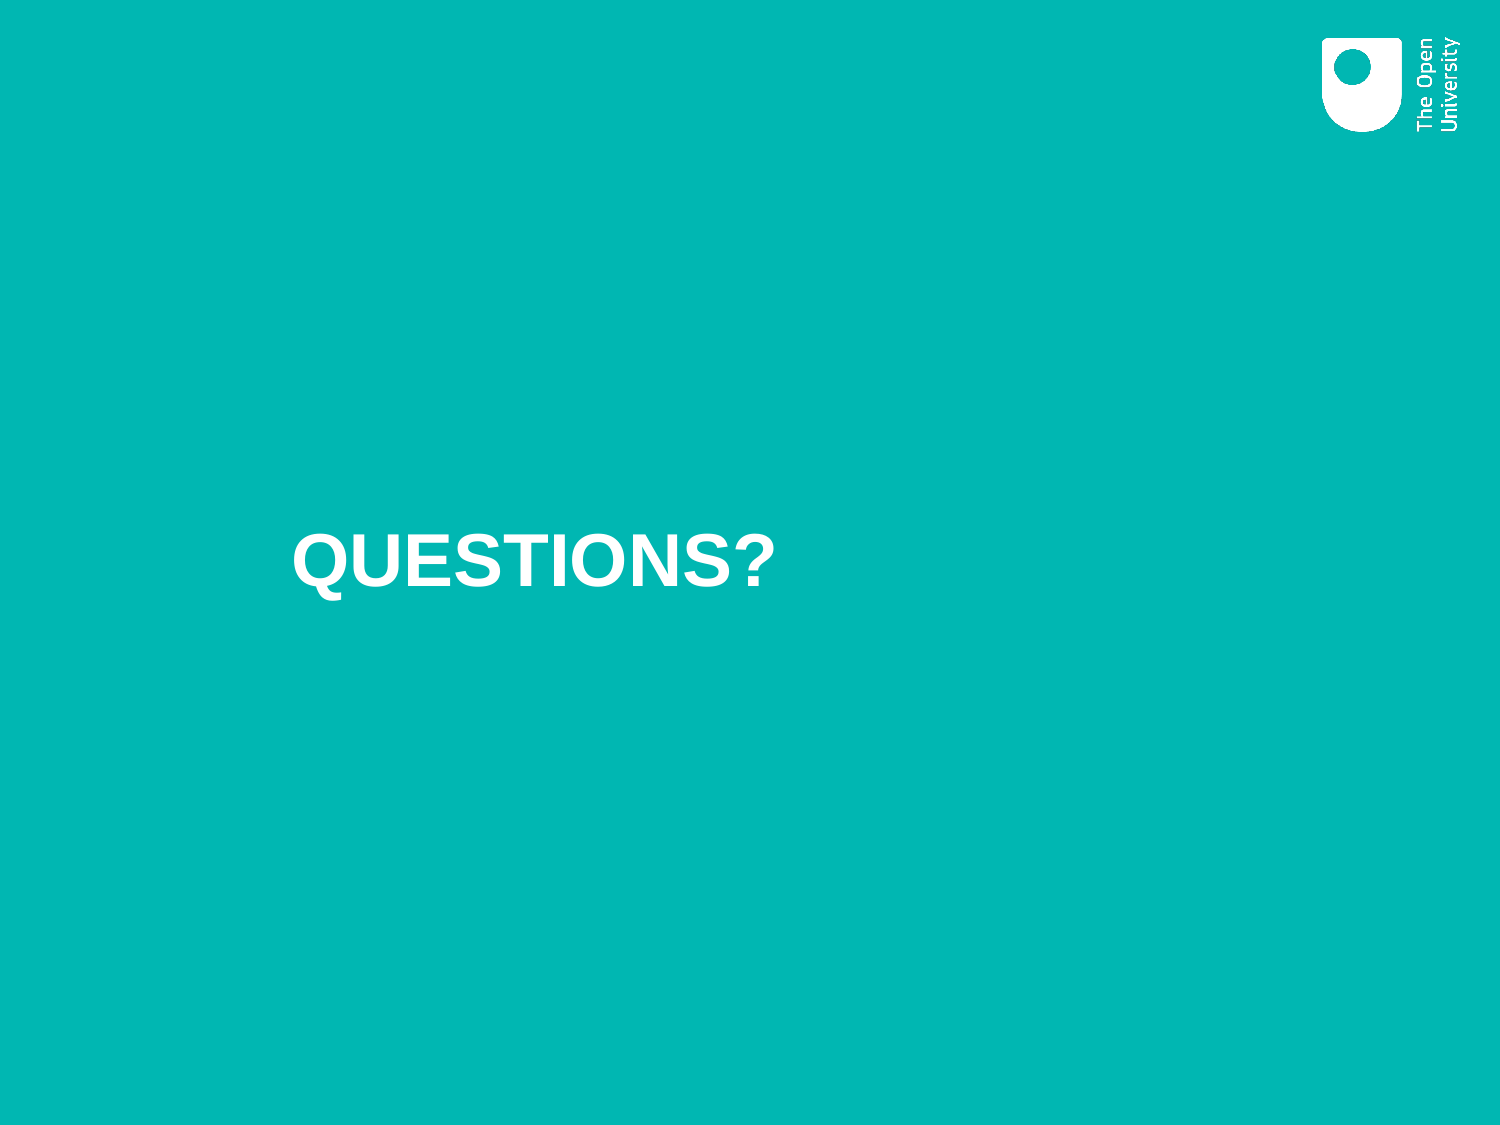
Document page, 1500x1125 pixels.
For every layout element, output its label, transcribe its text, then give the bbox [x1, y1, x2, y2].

title QUESTIONS? [291, 521, 1177, 604]
picture [1322, 37, 1460, 132]
